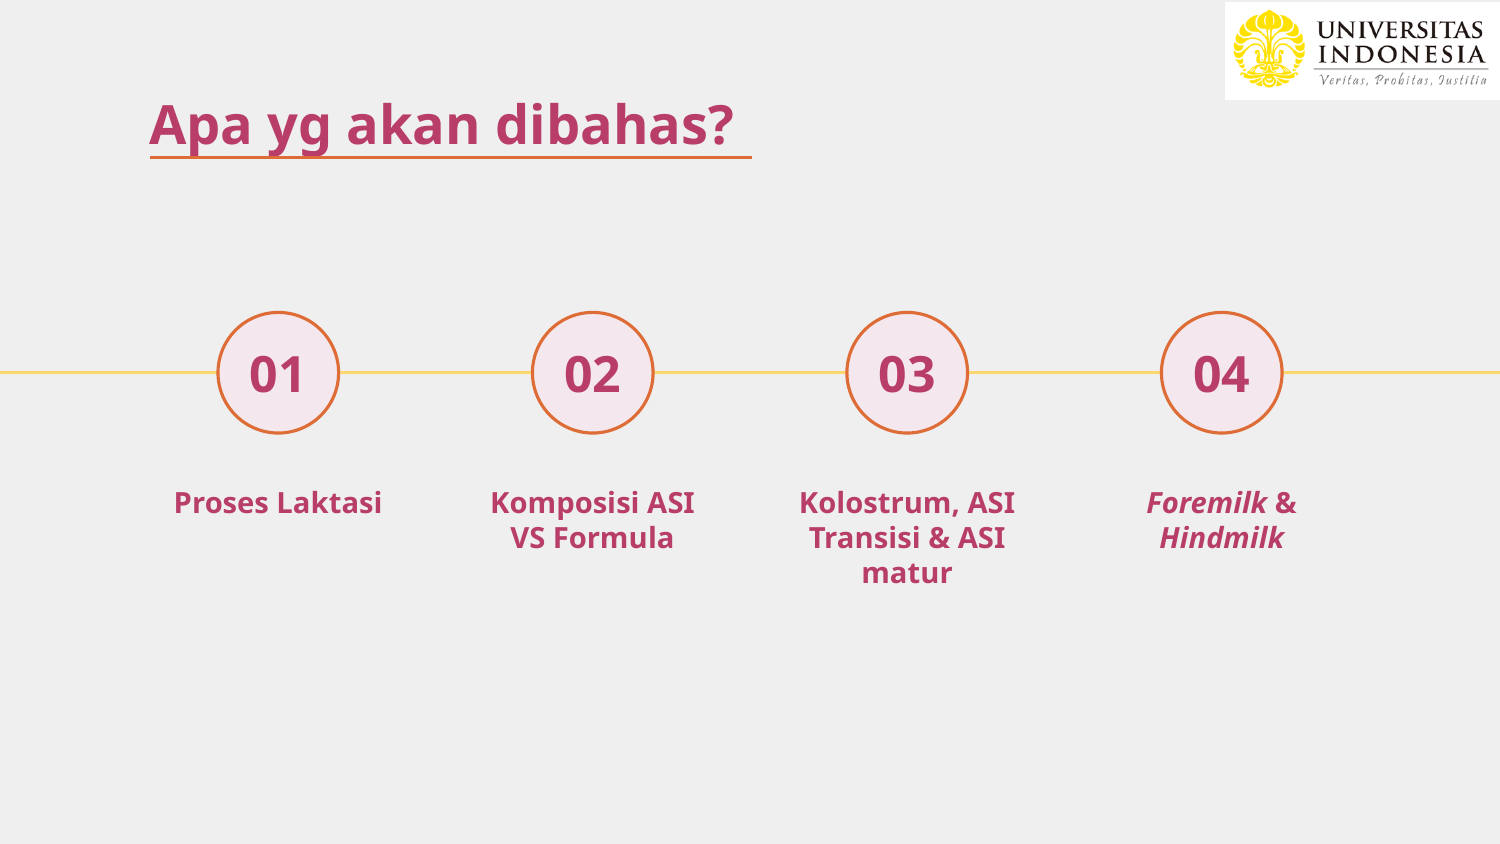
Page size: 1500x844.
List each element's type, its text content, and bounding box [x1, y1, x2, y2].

title 04 [1082, 331, 1361, 371]
text_box [549, 312, 637, 331]
text_box [1178, 415, 1265, 434]
title Kolostrum, ASI Transisi & ASI matur [768, 469, 1047, 564]
title 02 [453, 331, 732, 371]
title 01 [139, 380, 418, 415]
text_box [234, 312, 322, 331]
title 02 [453, 380, 732, 415]
text_box [549, 415, 636, 434]
title 03 [768, 331, 1047, 371]
picture [1224, 2, 1500, 100]
title Proses Laktasi [139, 469, 418, 564]
title Komposisi ASI VS Formula [453, 469, 732, 564]
title 01 [139, 331, 418, 371]
text_box [235, 415, 322, 434]
text_box [864, 415, 951, 434]
text_box [1178, 312, 1266, 331]
title Apa yg akan dibahas? [134, 75, 1366, 170]
title 03 [768, 380, 1047, 415]
title Foremilk & Hindmilk [1082, 469, 1361, 564]
text_box [863, 312, 951, 331]
title 04 [1082, 380, 1361, 415]
